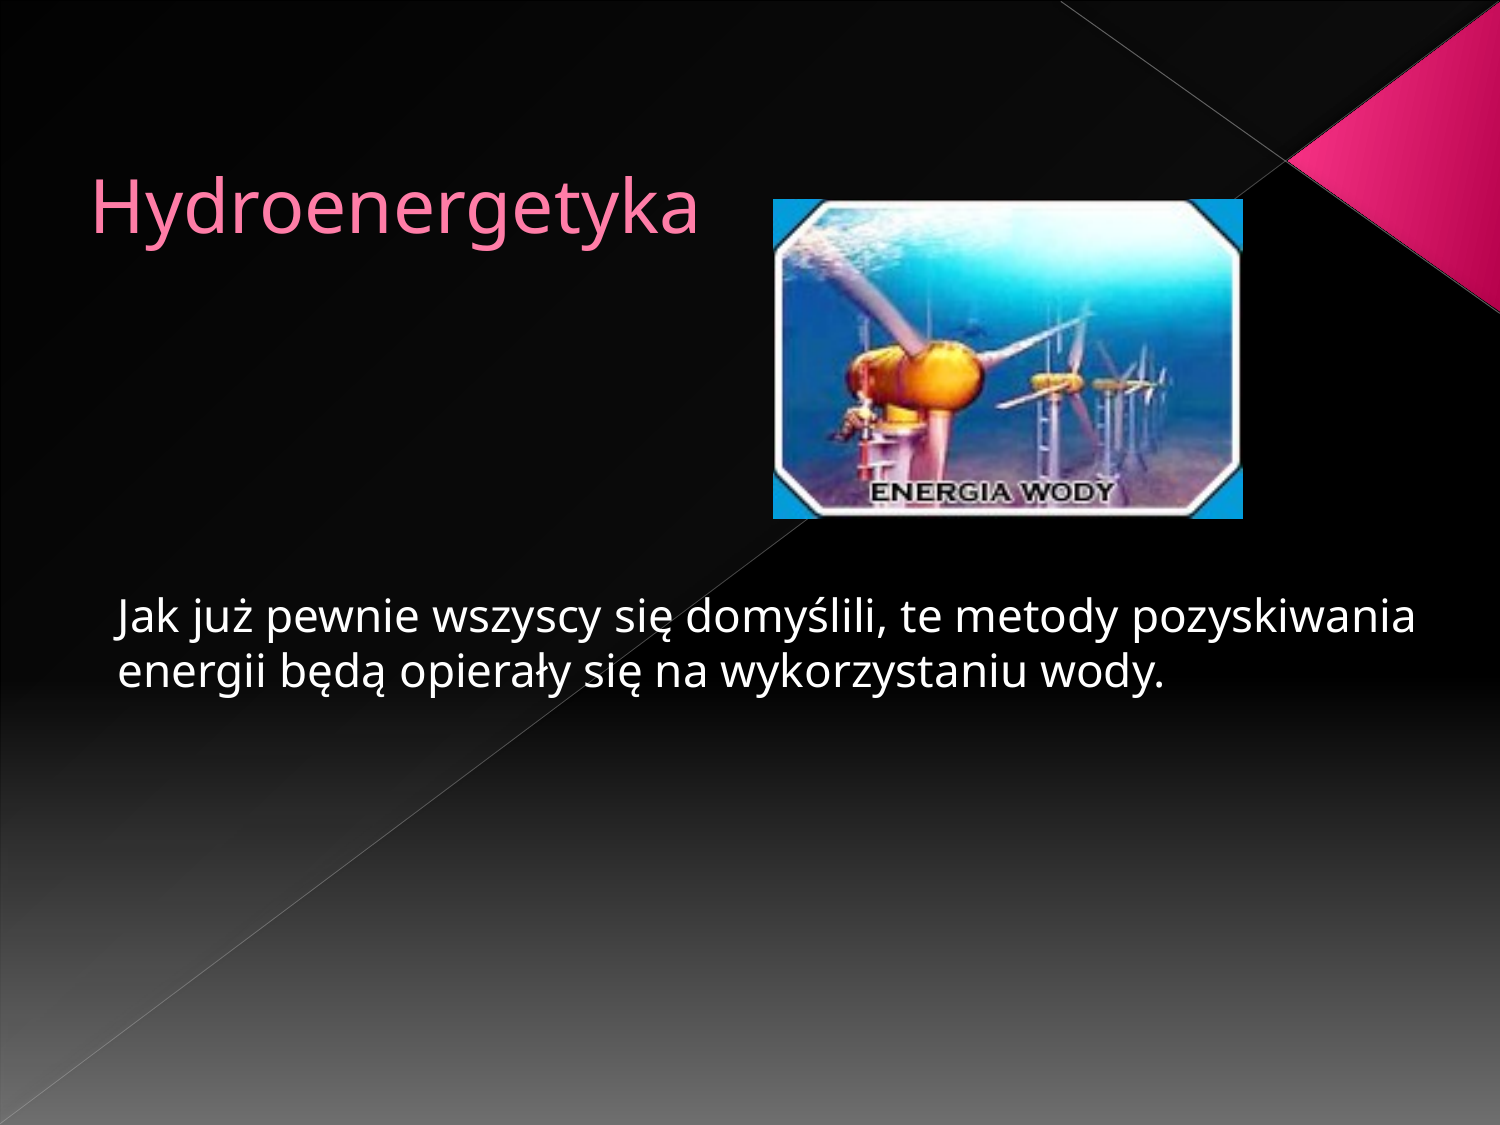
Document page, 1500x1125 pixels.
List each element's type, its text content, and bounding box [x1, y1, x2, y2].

text_box Jak już pewnie wszyscy się domyślili, te metody pozyskiwania energii będą opierały się na wykorzystaniu wody. [93, 515, 1444, 1125]
picture [773, 198, 1243, 519]
text_box Hydroenergetyka [74, 43, 1425, 274]
